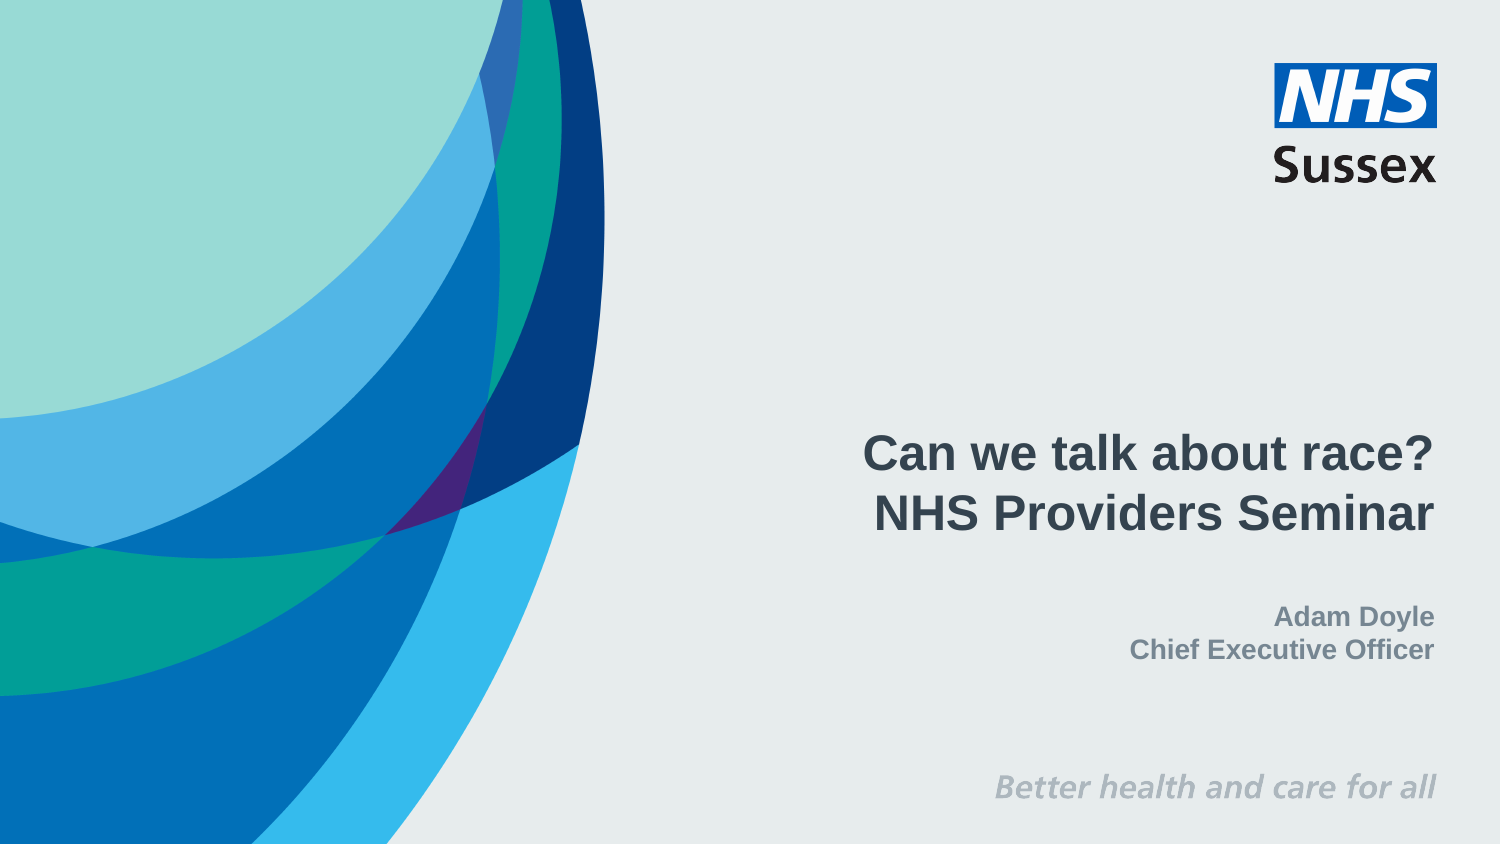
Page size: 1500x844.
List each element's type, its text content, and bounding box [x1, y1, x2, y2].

picture [0, 0, 1500, 844]
subtitle Adam Doyle Chief Executive Officer [844, 597, 1435, 776]
title Can we talk about race? NHS Providers Seminar [844, 420, 1435, 597]
